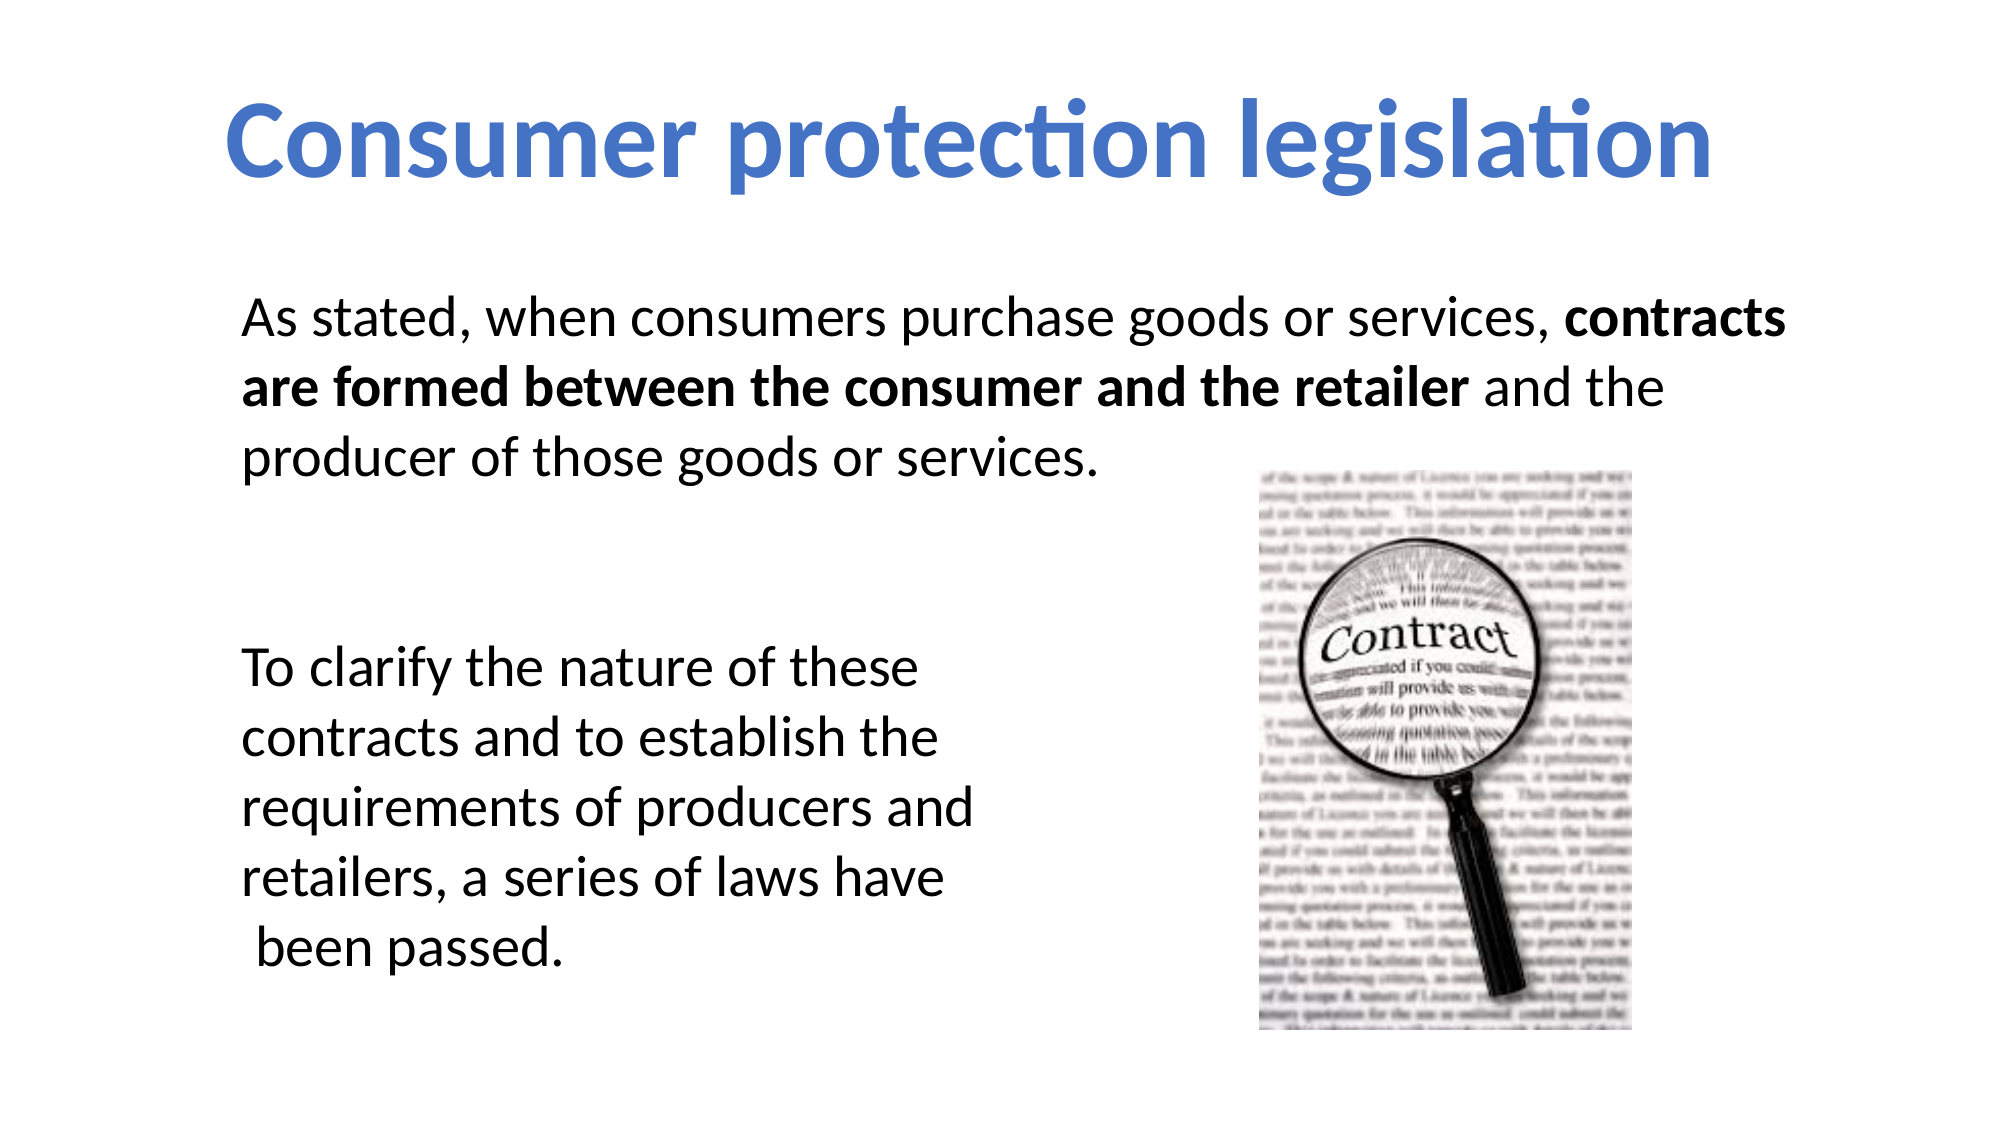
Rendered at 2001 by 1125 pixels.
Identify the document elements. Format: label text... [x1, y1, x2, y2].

text_box Consumer protection legislation [210, 57, 1757, 208]
text_box As stated, when consumers purchase goods or services, contracts are formed between the consumer and the retailer and the producer of those goods or services. To clarify the nature of these contracts and to establish the requirements of producers and retailers, a series of laws have been passed. [227, 200, 1839, 985]
picture [1259, 470, 1632, 1030]
